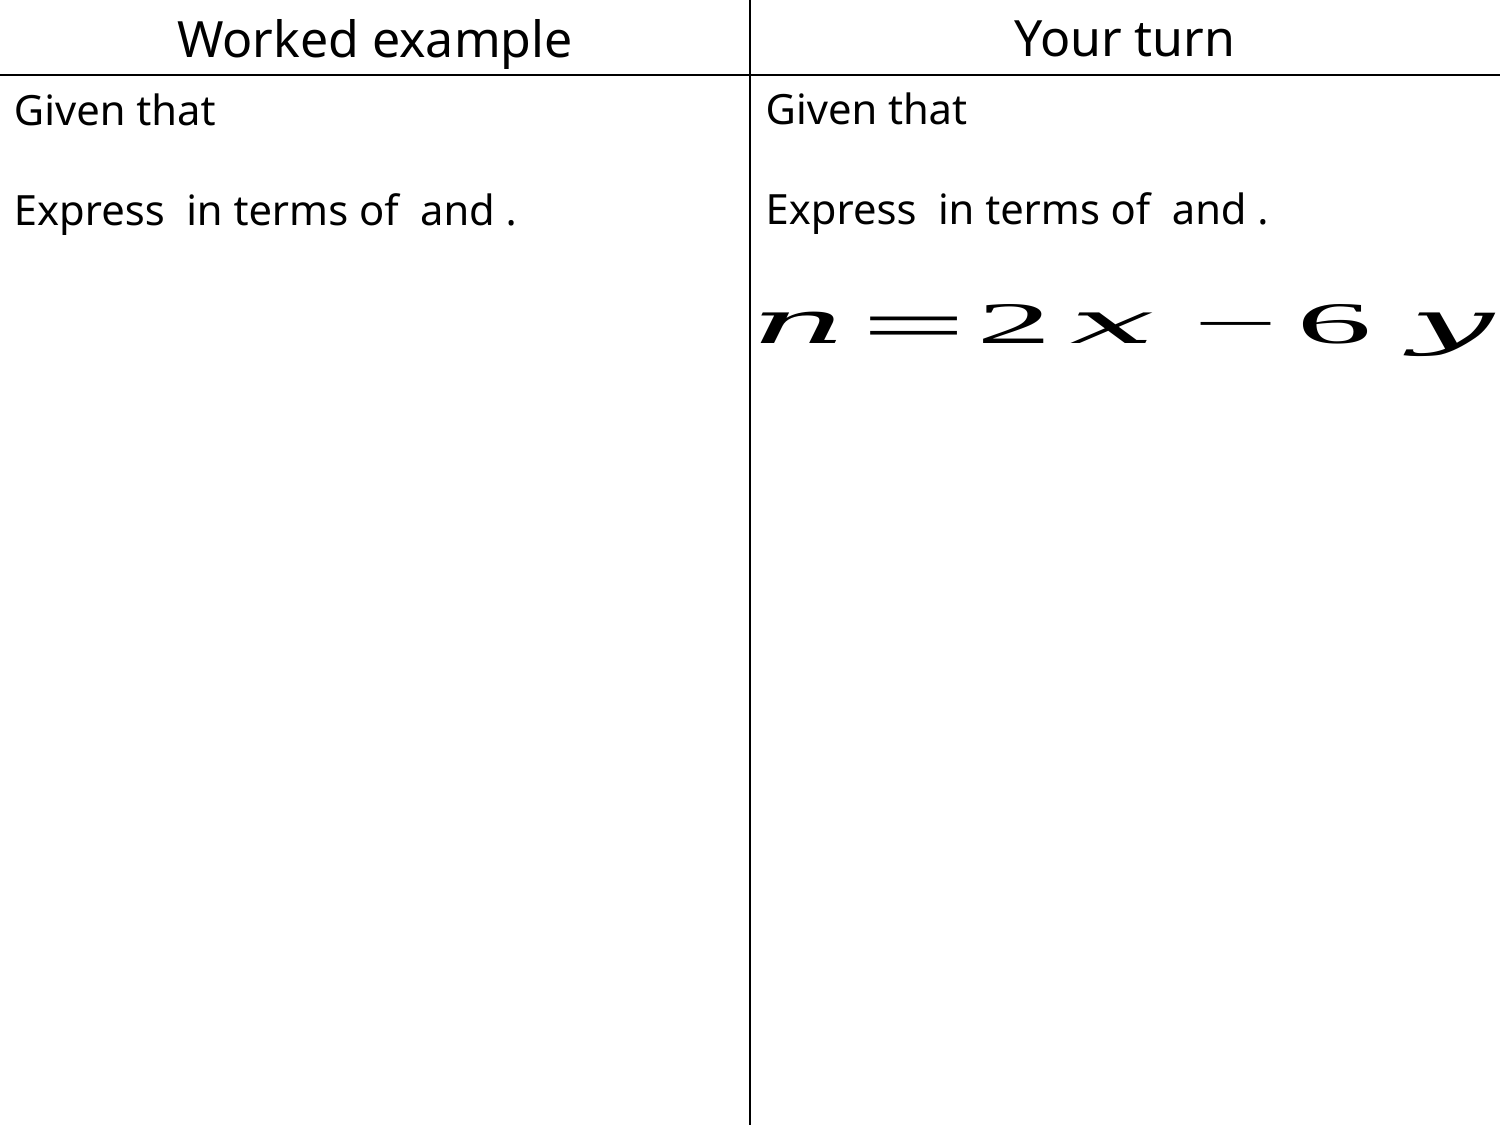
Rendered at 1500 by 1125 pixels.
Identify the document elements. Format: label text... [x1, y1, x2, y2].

text_box Your turn [751, 0, 1500, 74]
text_box Worked example [0, 0, 749, 74]
